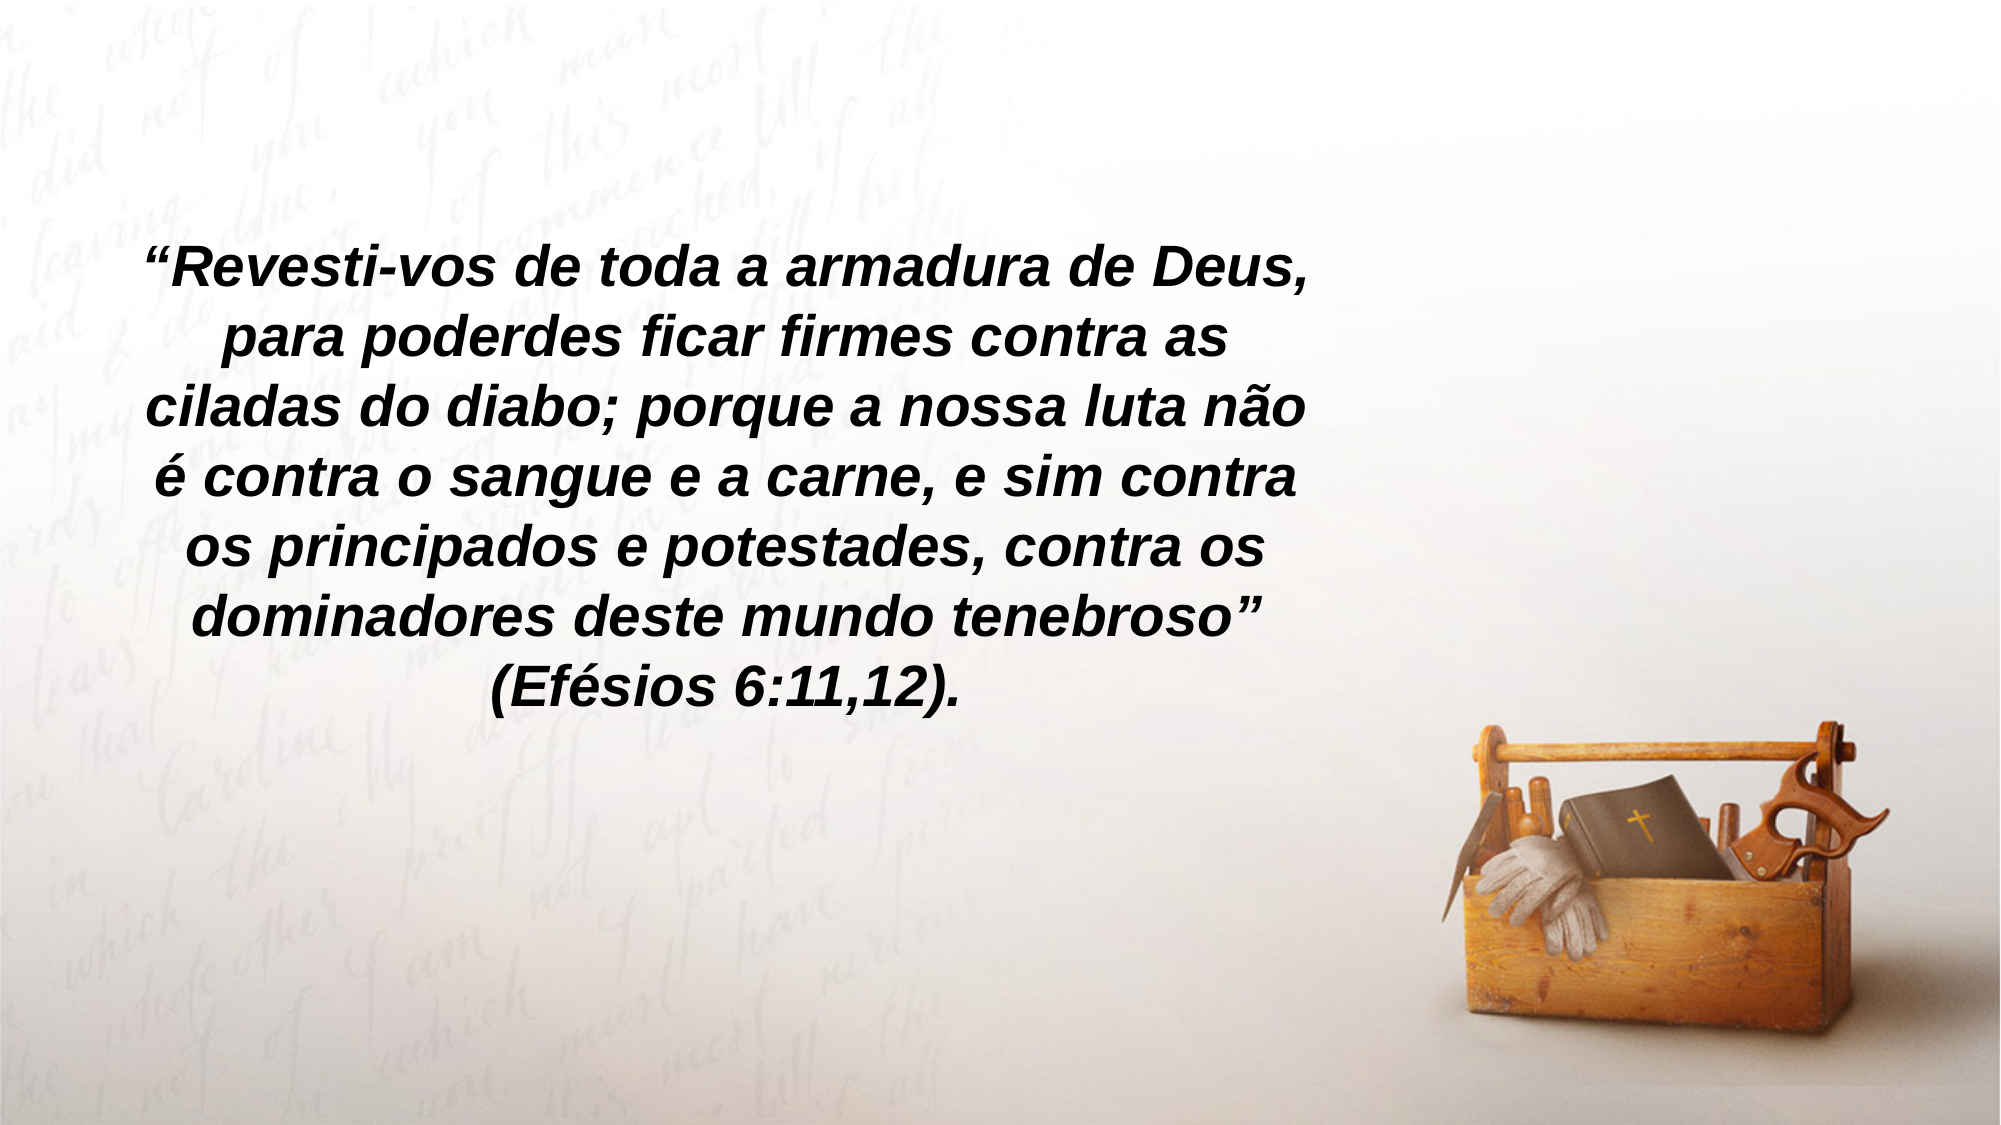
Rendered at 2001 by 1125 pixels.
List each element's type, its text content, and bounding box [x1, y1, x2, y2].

text_box “Revesti-vos de toda a armadura de Deus, para poderdes ficar firmes contra as ciladas do diabo; porque a nossa luta não é contra o sangue e a carne, e sim contra os principados e potestades, contra os dominadores deste mundo tenebroso” (Efésios 6:11,12). [110, 220, 1344, 726]
picture [0, 0, 2001, 1125]
